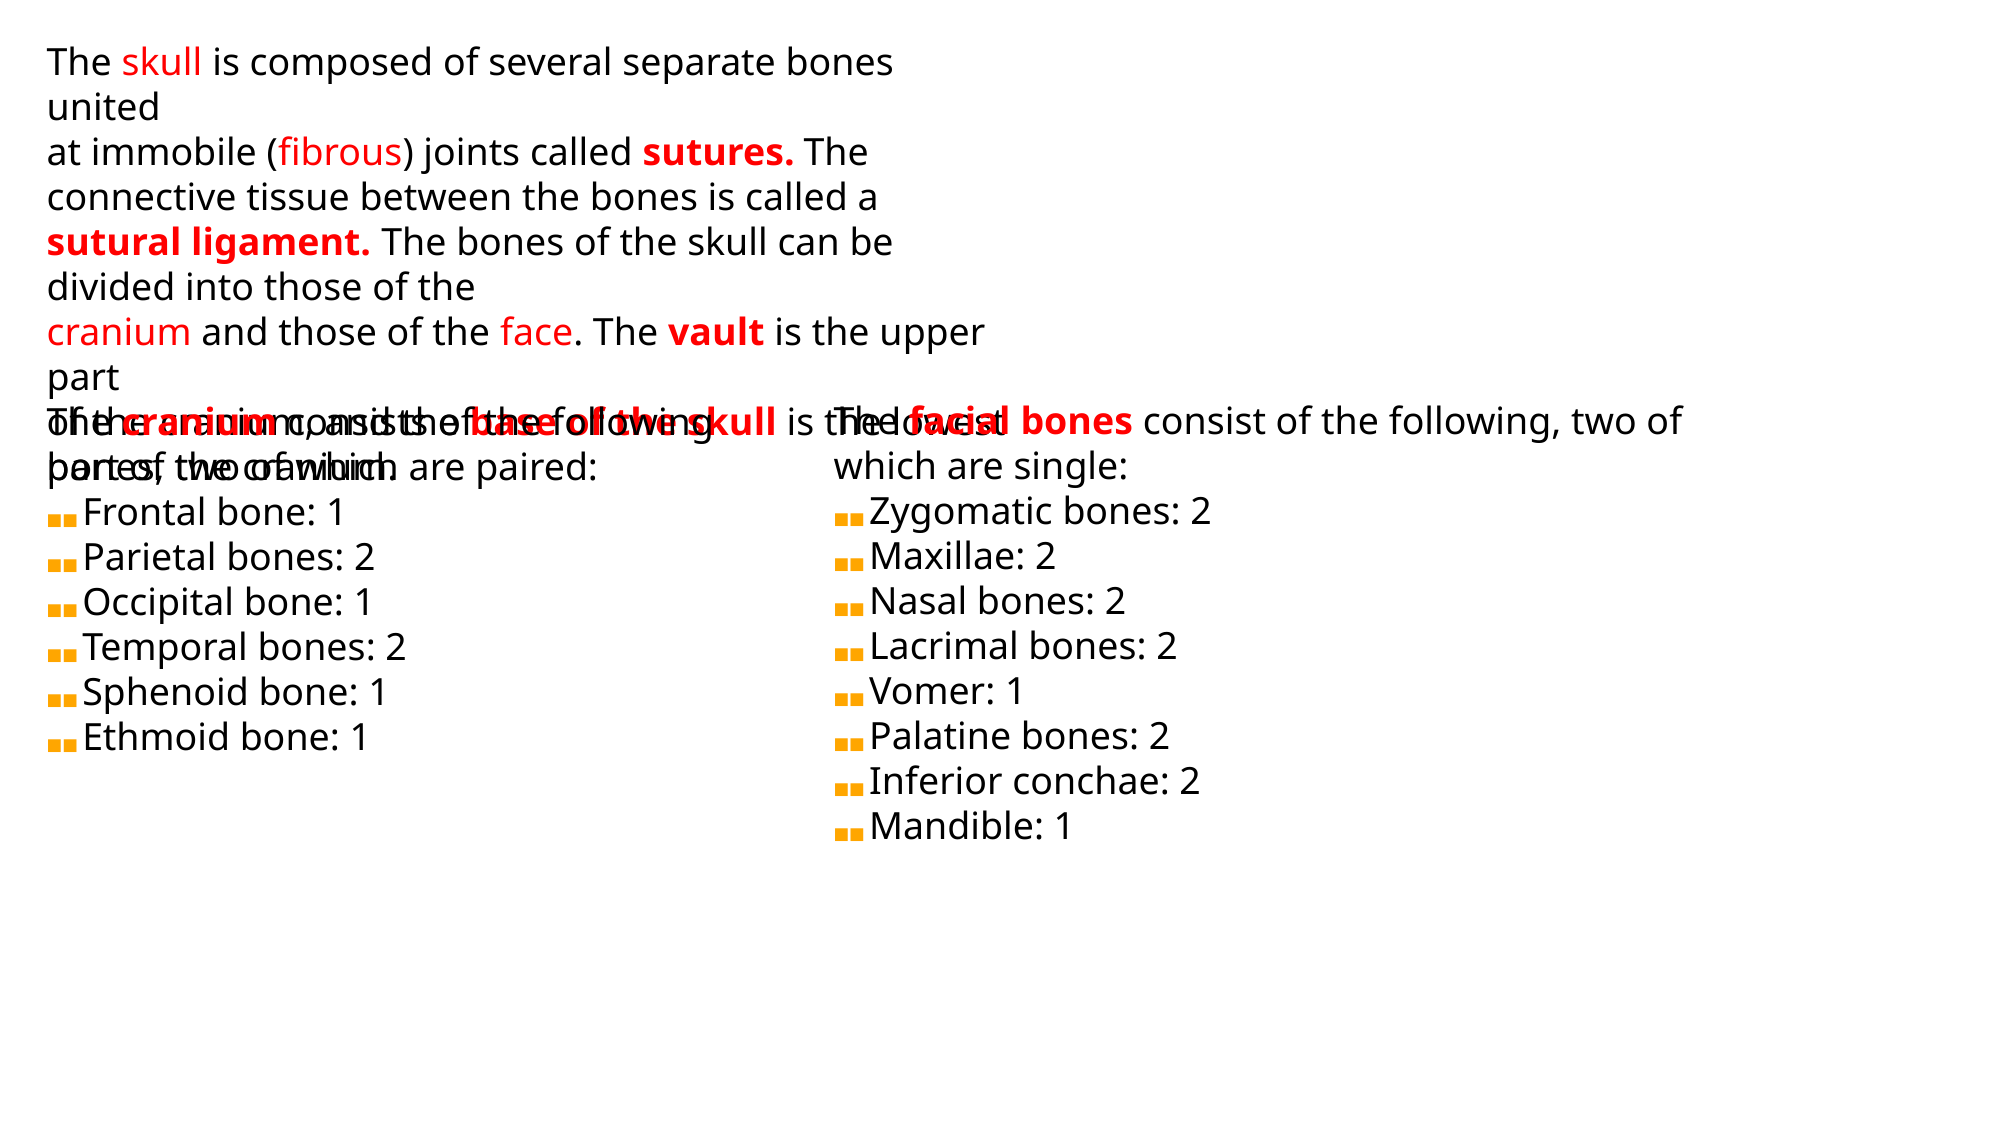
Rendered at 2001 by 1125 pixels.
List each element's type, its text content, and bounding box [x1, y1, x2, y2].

text_box The skull is composed of several separate bones united at immobile (fibrous) joints called sutures. The connective tissue between the bones is called a sutural ligament. The bones of the skull can be divided into those of the cranium and those of the face. The vault is the upper part of the cranium, and the base of the skull is the lowest part of the cranium. [31, 30, 1032, 390]
text_box The cranium consists of the following bones, two of which are paired: ■■ Frontal bone: 1 ■■ Parietal bones: 2 ■■ Occipital bone: 1 ■■ Temporal bones: 2 ■■ Sphenoid bone: 1 ■■ Ethmoid bone: 1 [31, 390, 818, 765]
text_box The facial bones consist of the following, two of which are single: ■■ Zygomatic bones: 2 ■■ Maxillae: 2 ■■ Nasal bones: 2 ■■ Lacrimal bones: 2 ■■ Vomer: 1 ■■ Palatine bones: 2 ■■ Inferior conchae: 2 ■■ Mandible: 1 [818, 389, 1739, 855]
